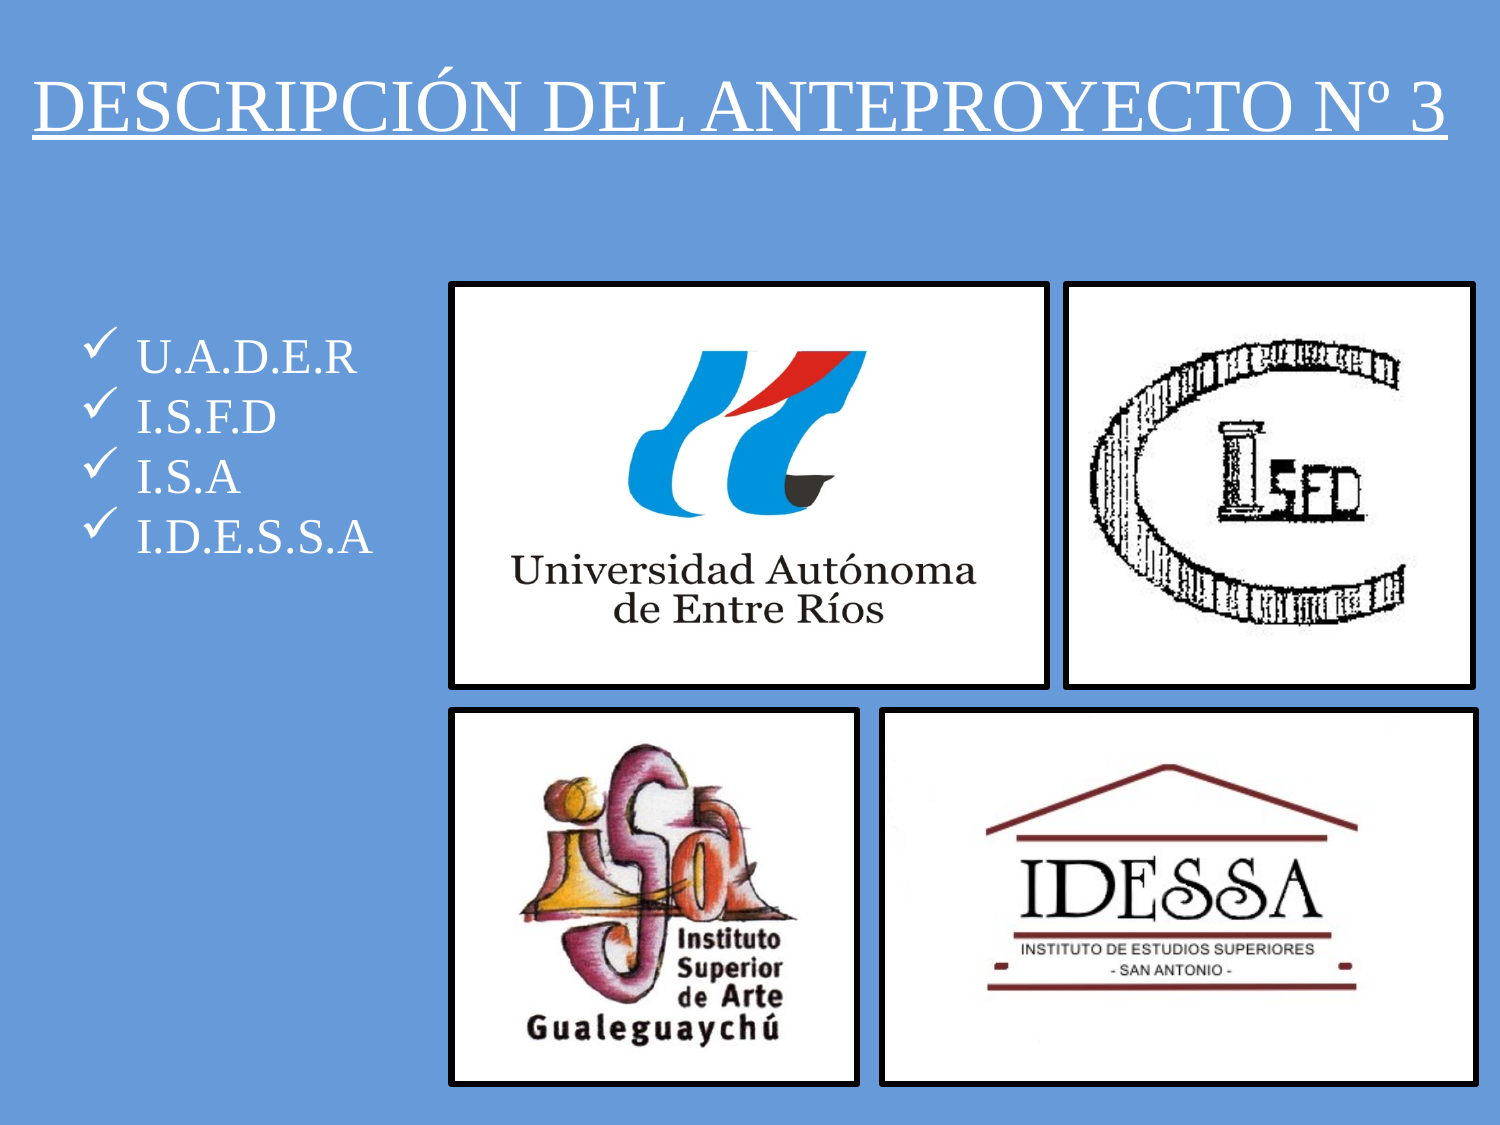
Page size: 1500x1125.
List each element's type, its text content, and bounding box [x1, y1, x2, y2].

text_box DESCRIPCIÓN DEL ANTEPROYECTO Nº 3 [17, 48, 1500, 154]
picture [884, 713, 1474, 1081]
text_box U.A.D.E.R I.S.F.D I.S.A I.D.E.S.S.A [64, 196, 1436, 811]
picture [454, 286, 1045, 685]
picture [1068, 286, 1470, 685]
picture [454, 713, 855, 1081]
